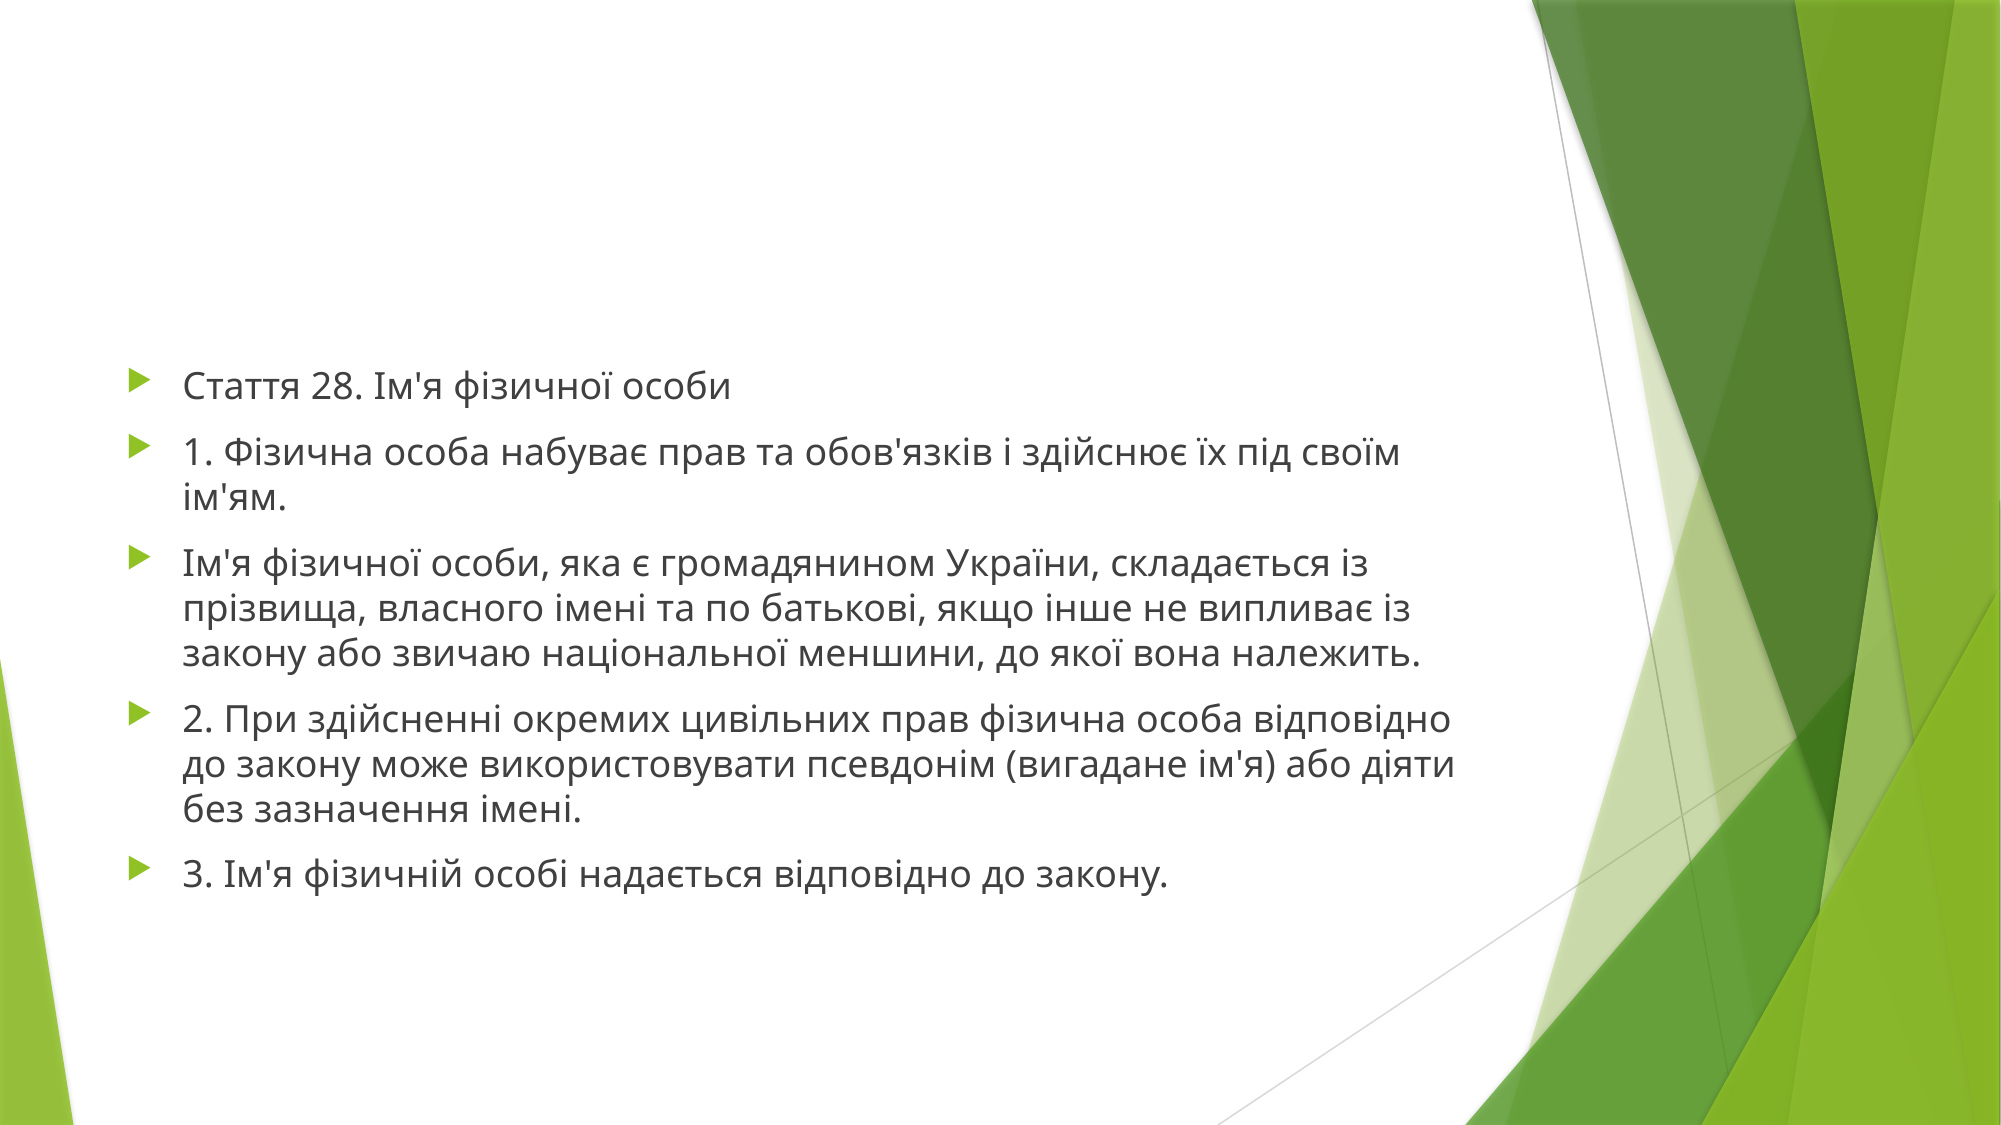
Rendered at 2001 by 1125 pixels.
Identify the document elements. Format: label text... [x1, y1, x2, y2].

list Стаття 28. Ім'я фізичної особи 1. Фізична особа набуває прав та обов'язків і здійснює їх під своїм ім'ям. Ім'я фізичної особи, яка є громадянином України, складається із прізвища, власного імені та по батькові, якщо інше не випливає із закону або звичаю національної меншини, до якої вона належить. 2. При здійсненні окремих цивільних прав фізична особа відповідно до закону може використовувати псевдонім (вигадане ім'я) або діяти без зазначення імені. 3. Ім'я фізичній особі надається відповідно до закону. [111, 354, 1522, 992]
